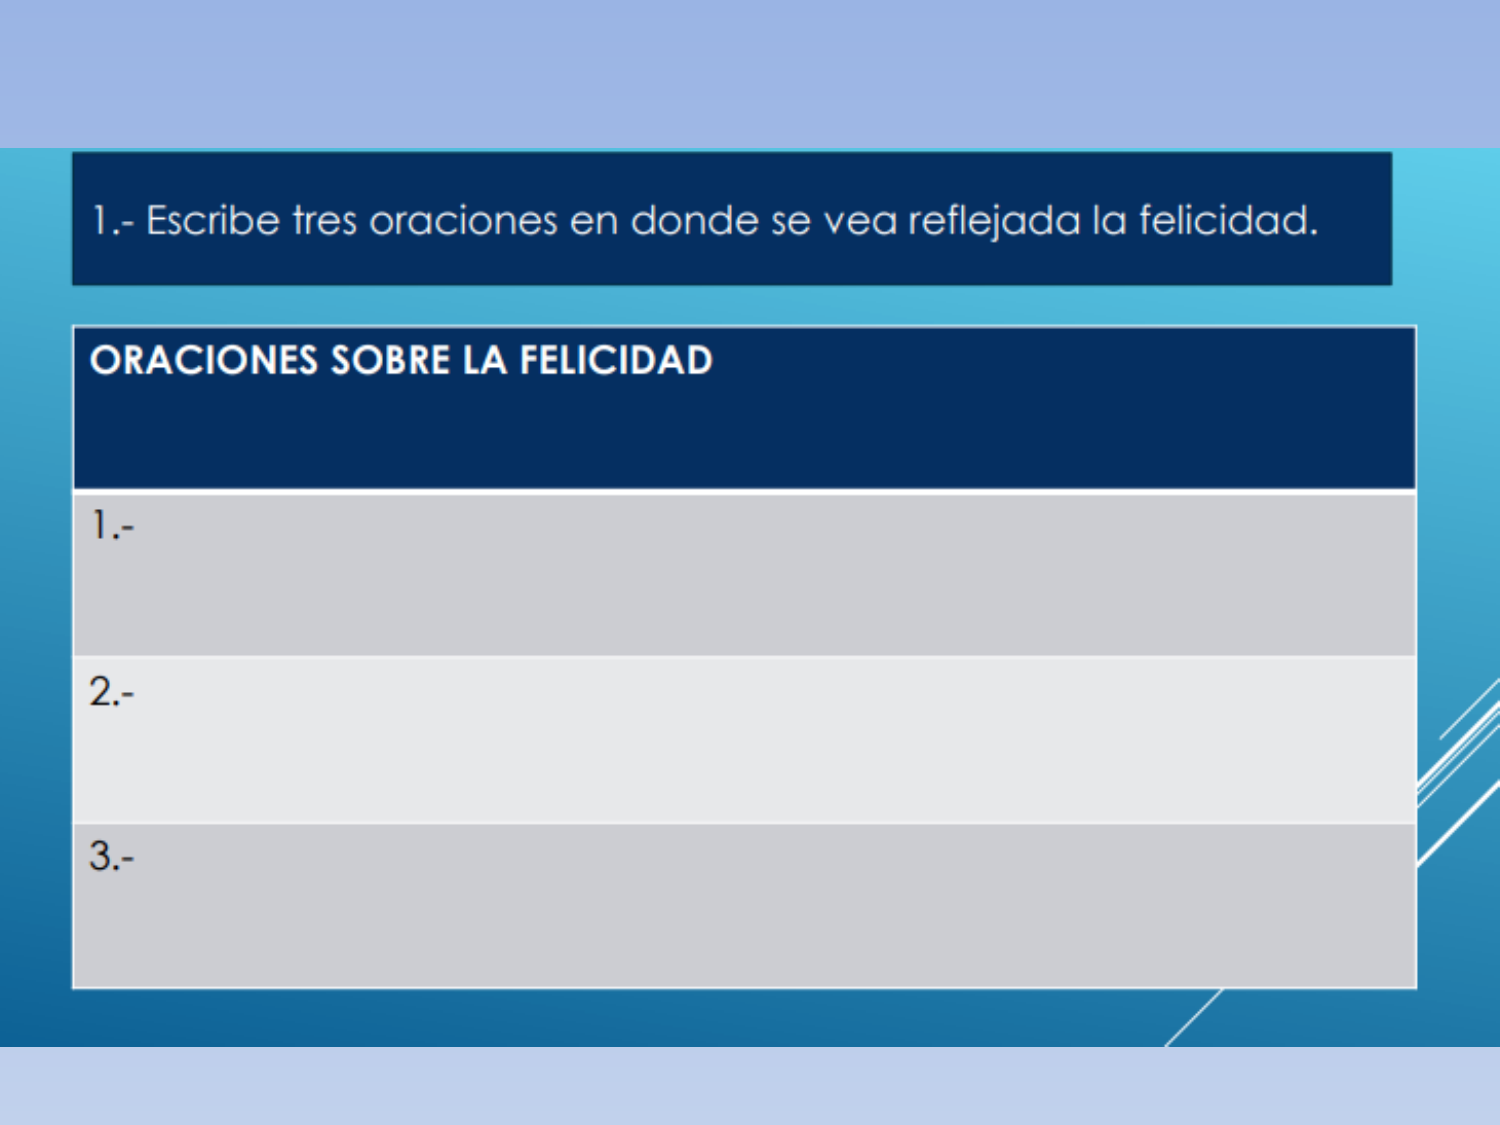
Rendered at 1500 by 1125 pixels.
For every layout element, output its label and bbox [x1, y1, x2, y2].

picture [0, 148, 1500, 1047]
